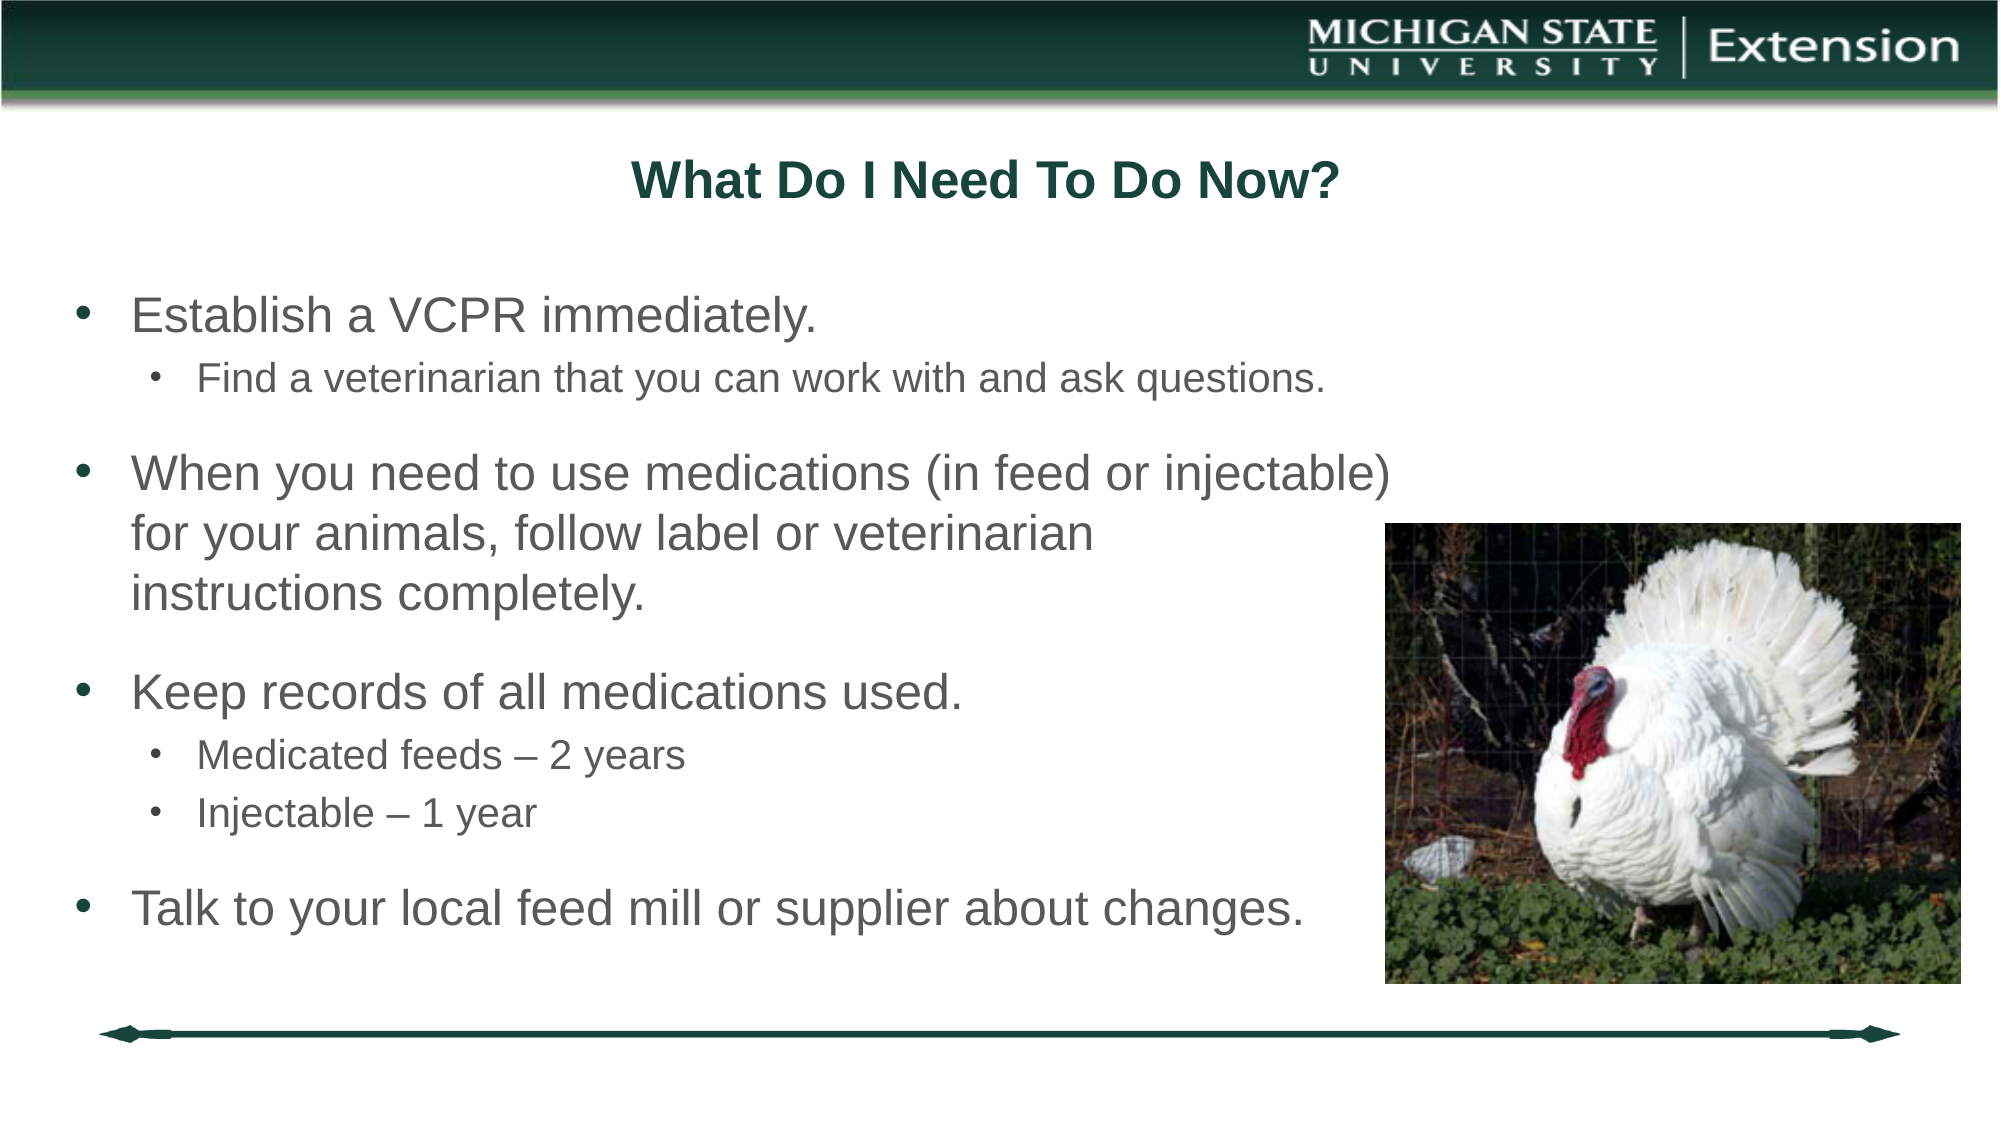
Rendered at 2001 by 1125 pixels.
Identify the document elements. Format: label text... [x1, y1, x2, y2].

title What Do I Need To Do Now? [275, 137, 1700, 217]
list Establish a VCPR immediately. Find a veterinarian that you can work with and ask questions. When you need to use medications (in feed or injectable) for your animals, follow label or veterinarian instructions completely. Keep records of all medications used. Medicated feeds – 2 years Injectable – 1 year Talk to your local feed mill or supplier about changes. [59, 275, 1410, 1038]
picture [99, 1025, 1900, 1043]
picture [0, 0, 2000, 113]
picture [1385, 523, 1961, 984]
